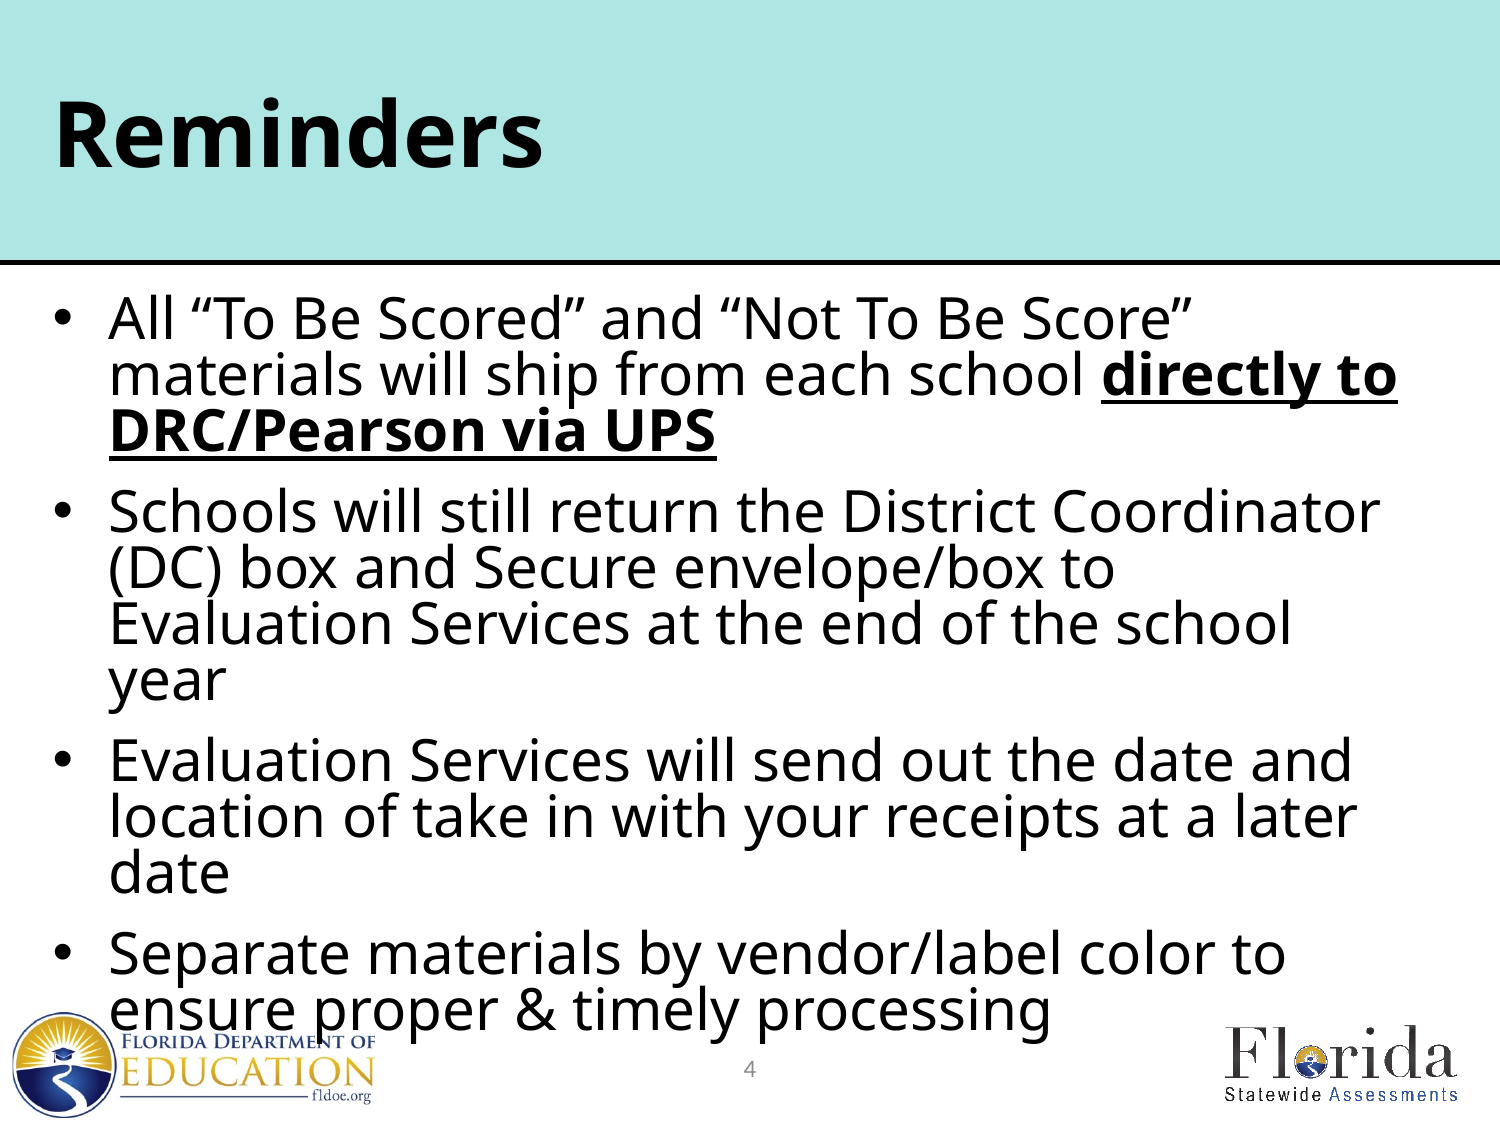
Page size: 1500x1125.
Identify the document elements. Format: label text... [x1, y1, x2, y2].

picture [12, 1012, 375, 1118]
slide_number 4 [512, 1037, 988, 1098]
list All “To Be Scored” and “Not To Be Score” materials will ship from each school directly to DRC/Pearson via UPS Schools will still return the District Coordinator (DC) box and Secure envelope/box to Evaluation Services at the end of the school year Evaluation Services will send out the date and location of take in with your receipts at a later date Separate materials by vendor/label color to ensure proper & timely processing [37, 287, 1425, 1005]
picture [1224, 1025, 1468, 1107]
title Reminders [37, 41, 1150, 222]
